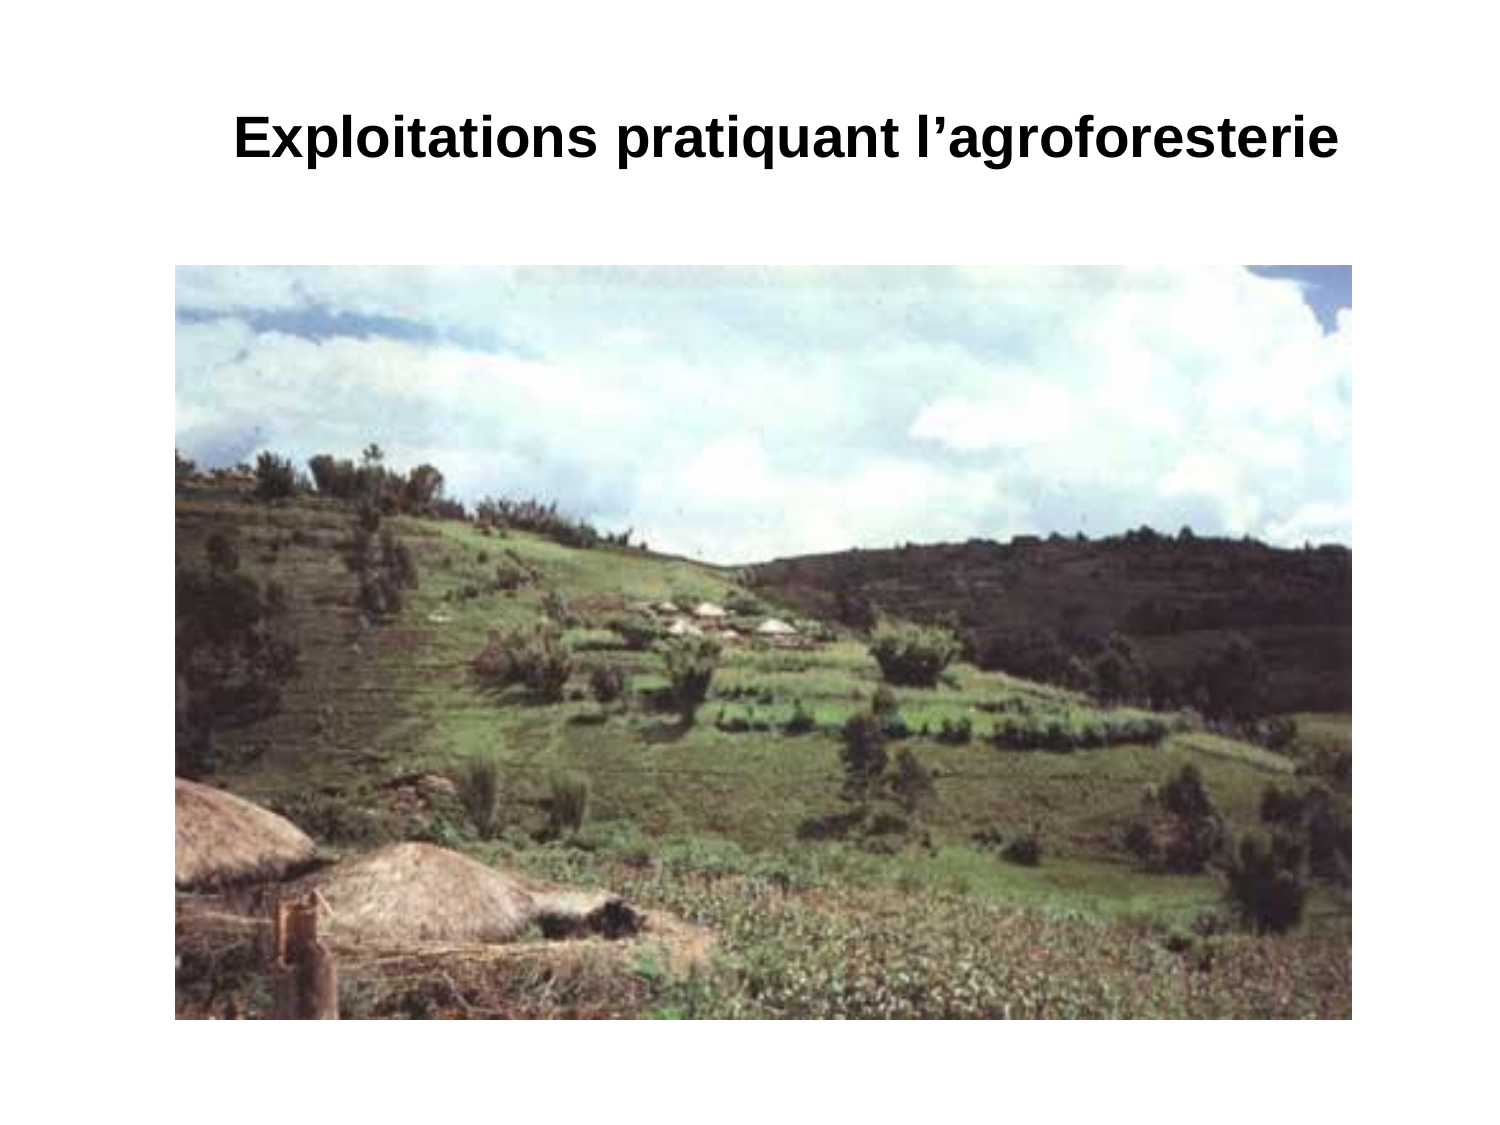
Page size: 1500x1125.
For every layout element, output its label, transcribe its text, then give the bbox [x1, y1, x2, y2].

text_box Exploitations pratiquant l’agroforesterie [149, 0, 1425, 292]
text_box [175, 265, 1352, 1020]
